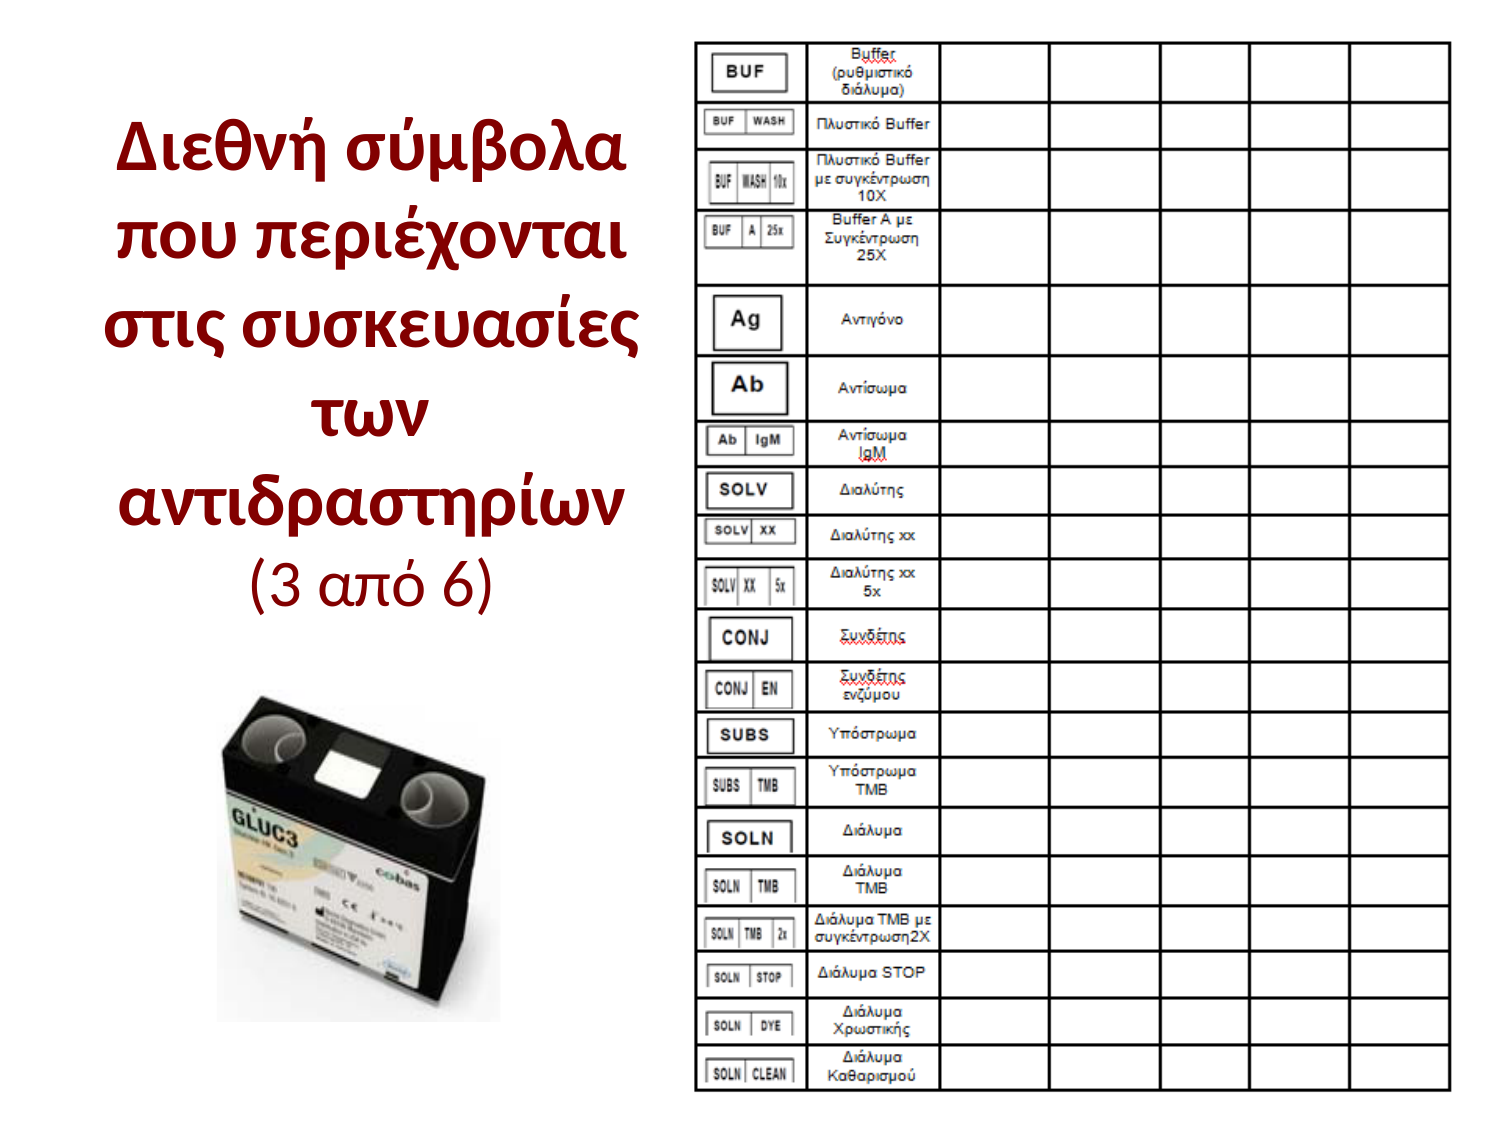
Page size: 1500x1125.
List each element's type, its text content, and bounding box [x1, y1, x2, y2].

picture [216, 681, 501, 1023]
picture [678, 33, 1464, 1104]
title Διεθνή σύμβολα που περιέχονται στις συσκευασίες των αντιδραστηρίων (3 από 6) [76, 0, 668, 719]
